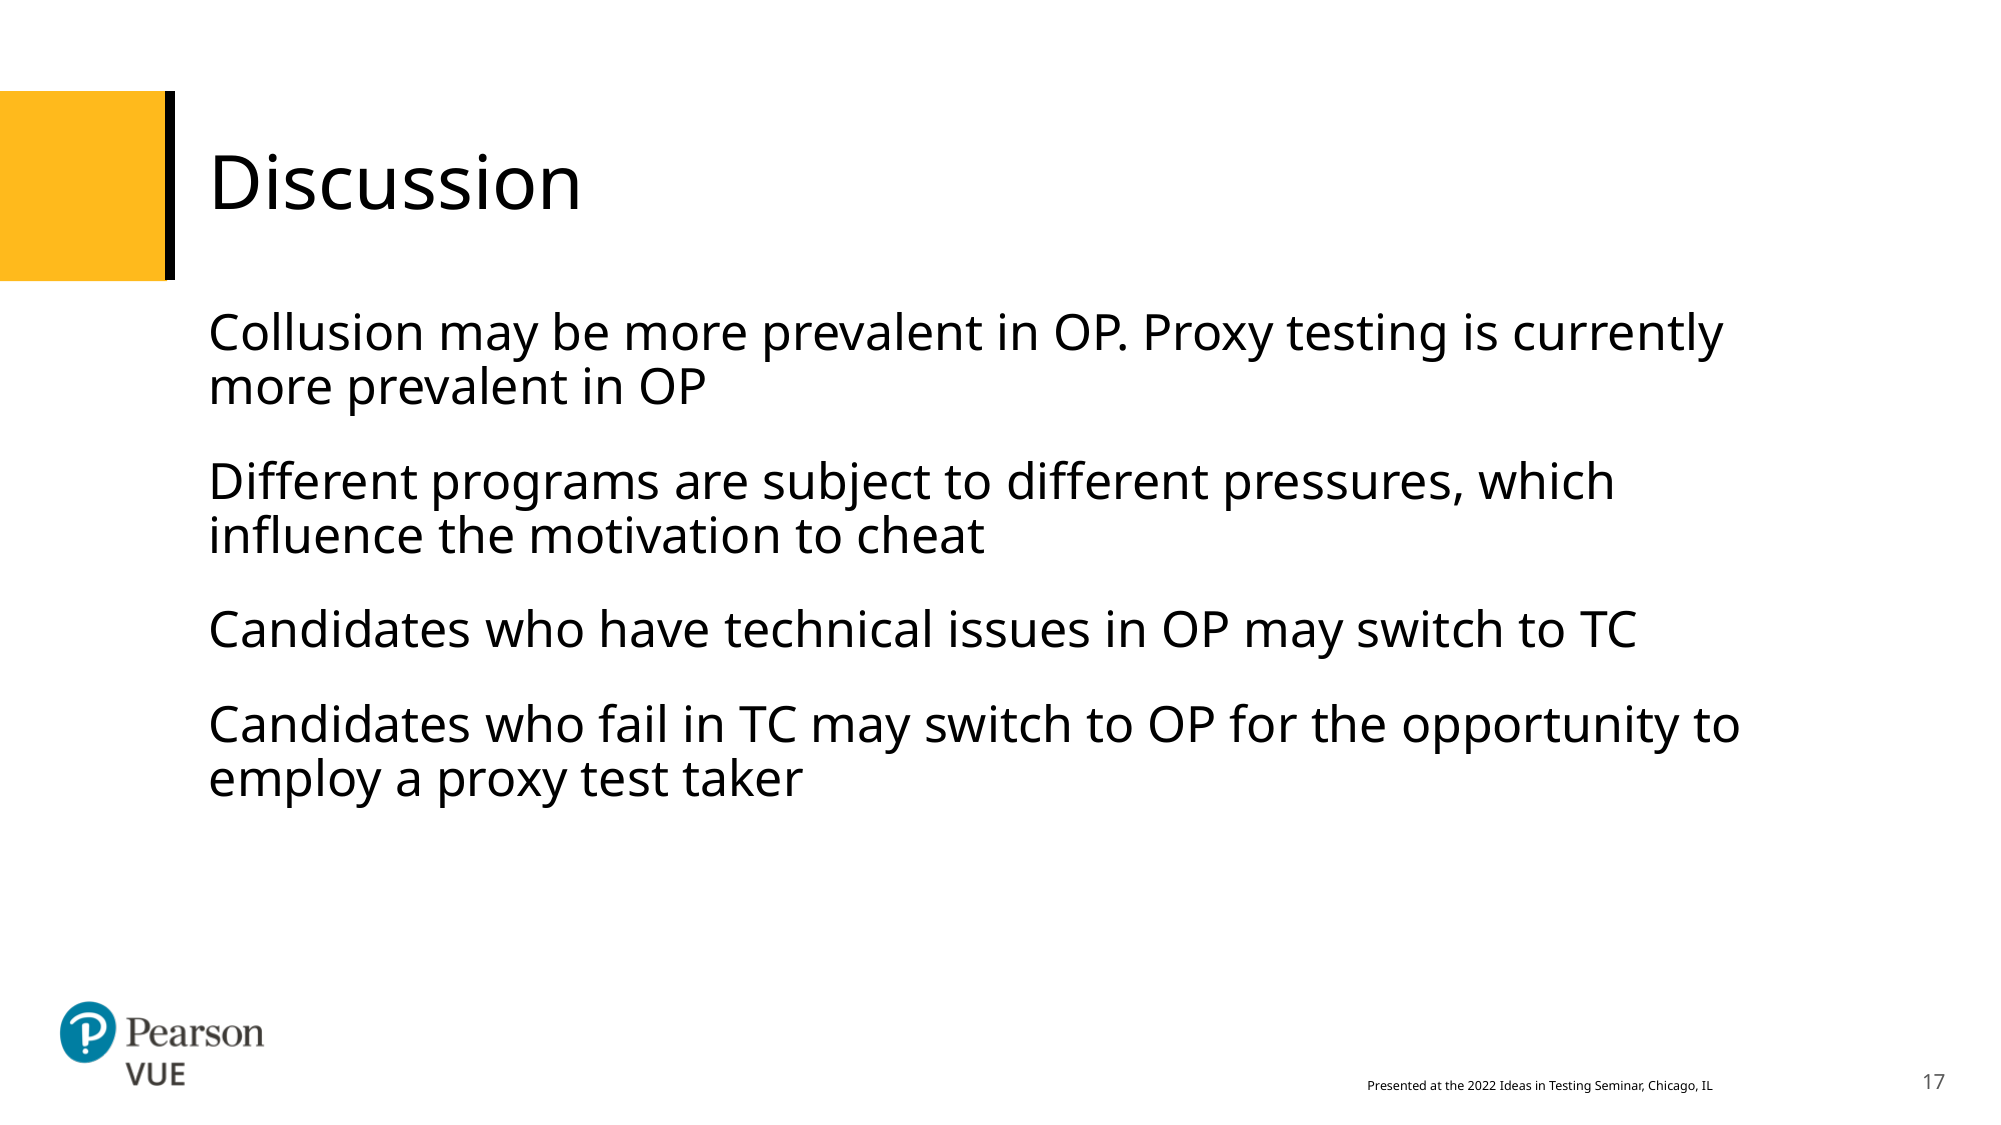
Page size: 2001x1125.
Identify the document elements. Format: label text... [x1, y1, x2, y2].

list Collusion may be more prevalent in OP. Proxy testing is currently more prevalent in OP Different programs are subject to different pressures, which influence the motivation to cheat Candidates who have technical issues in OP may switch to TC Candidates who fail in TC may switch to OP for the opportunity to employ a proxy test taker [194, 299, 1830, 945]
title Discussion [194, 93, 1830, 278]
picture [50, 992, 274, 1095]
slide_number 17 [1894, 1052, 1961, 1113]
